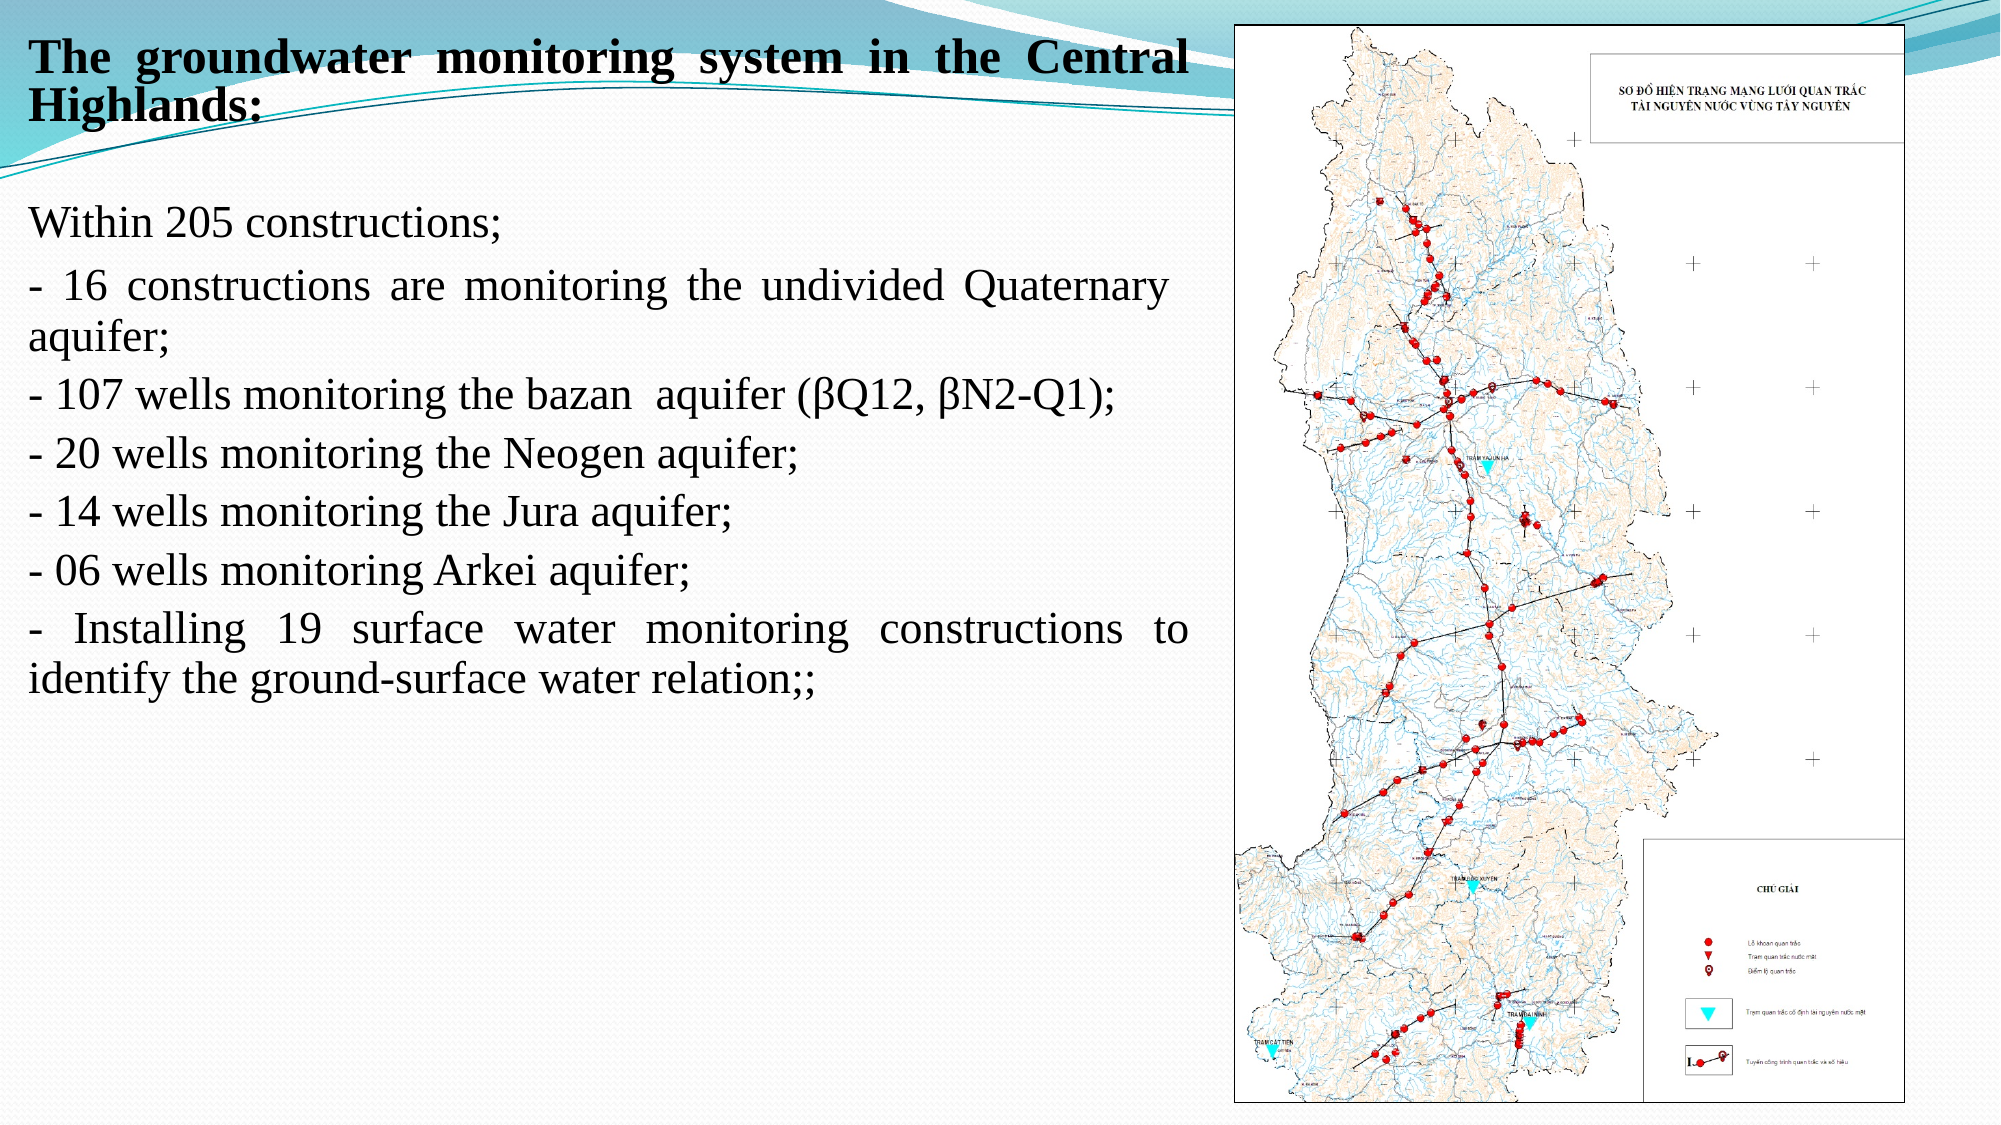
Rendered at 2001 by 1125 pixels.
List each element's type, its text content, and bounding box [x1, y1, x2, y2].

picture [1234, 25, 1905, 1102]
list The groundwater monitoring system in the Central Highlands: Within 205 constructions; - 16 constructions are monitoring the undivided Quaternary aquifer; - 107 wells monitoring the bazan aquifer (βQ12, βN2-Q1); - 20 wells monitoring the Neogen aquifer; - 14 wells monitoring the Jura aquifer; - 06 wells monitoring Arkei aquifer; - Installing 19 surface water monitoring constructions to identify the ground-surface water relation;; [0, 27, 1205, 760]
